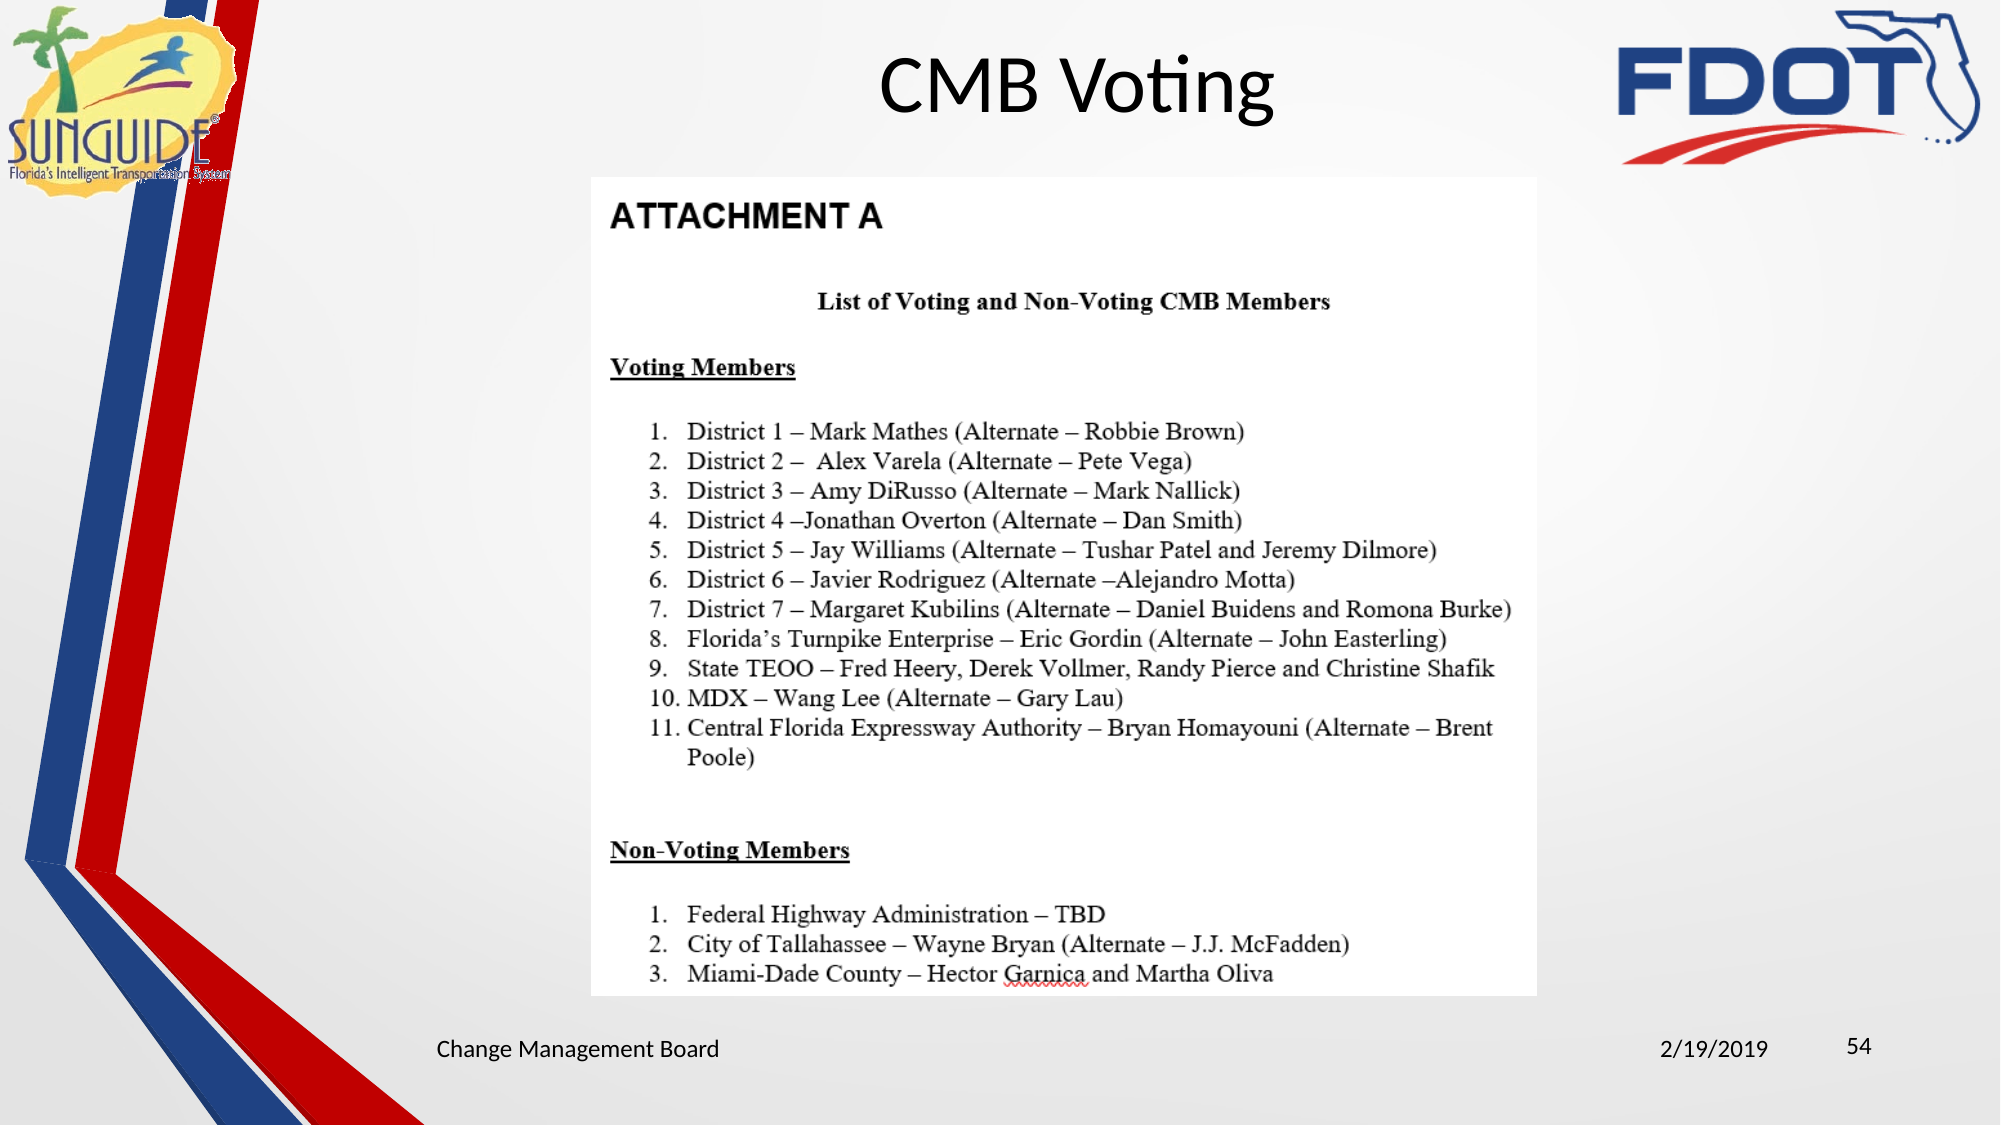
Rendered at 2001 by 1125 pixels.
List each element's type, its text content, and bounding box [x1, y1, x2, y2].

picture [2, 0, 249, 209]
picture [1900, 0, 1983, 172]
title CMB Voting [256, 0, 1900, 223]
footer Change Management Board [421, 1017, 1584, 1078]
slide_number 54 [1796, 1014, 1887, 1075]
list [591, 176, 1537, 996]
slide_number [1596, 1017, 1784, 1078]
